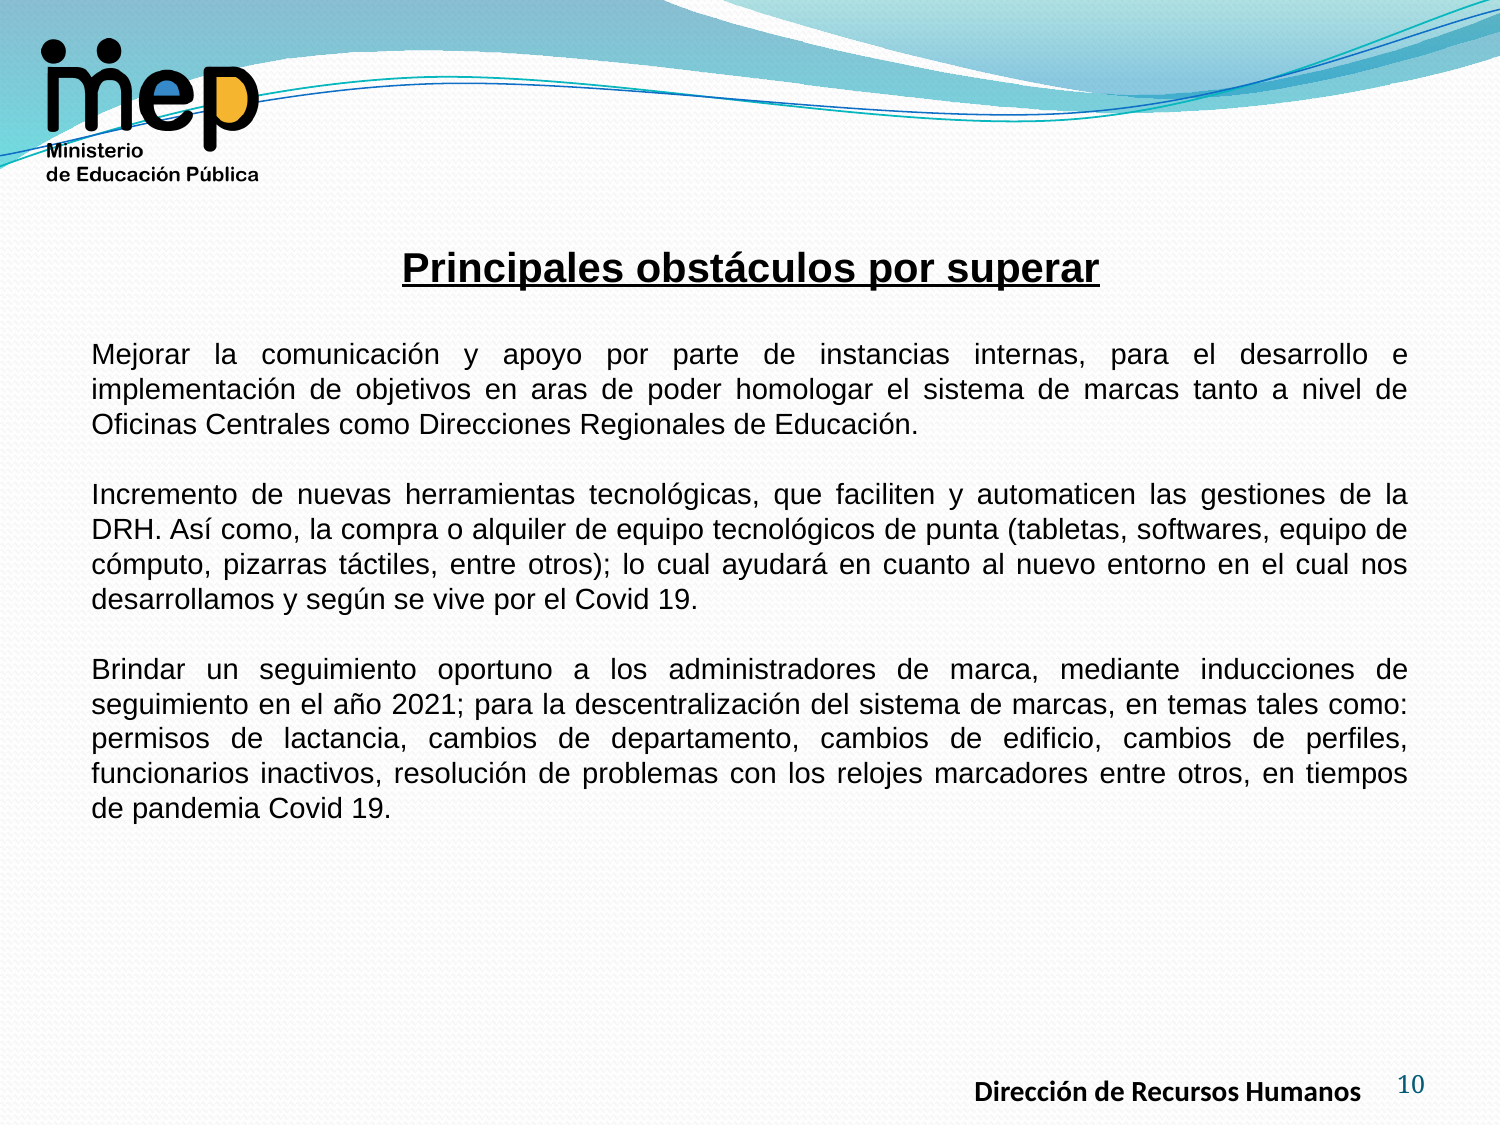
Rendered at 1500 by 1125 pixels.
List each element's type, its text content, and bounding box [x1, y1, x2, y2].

slide_number 10 [1299, 1042, 1425, 1103]
text_box Dirección de Recursos Humanos [974, 1046, 1424, 1108]
picture [41, 37, 259, 185]
text_box Principales obstáculos por superar Mejorar la comunicación y apoyo por parte de instancias internas, para el desarrollo e implementación de objetivos en aras de poder homologar el sistema de marcas tanto a nivel de Oficinas Centrales como Direcciones Regionales de Educación. Incremento de nuevas herramientas tecnológicas, que faciliten y automaticen las gestiones de la DRH. Así como, la compra o alquiler de equipo tecnológicos de punta (tabletas, softwares, equipo de cómputo, pizarras táctiles, entre otros); lo cual ayudará en cuanto al nuevo entorno en el cual nos desarrollamos y según se vive por el Covid 19. Brindar un seguimiento oportuno a los administradores de marca, mediante inducciones de seguimiento en el año 2021; para la descentralización del sistema de marcas, en temas tales como: permisos de lactancia, cambios de departamento, cambios de edificio, cambios de perfiles, funcionarios inactivos, resolución de problemas con los relojes marcadores entre otros, en tiempos de pandemia Covid 19. [76, 208, 1425, 930]
